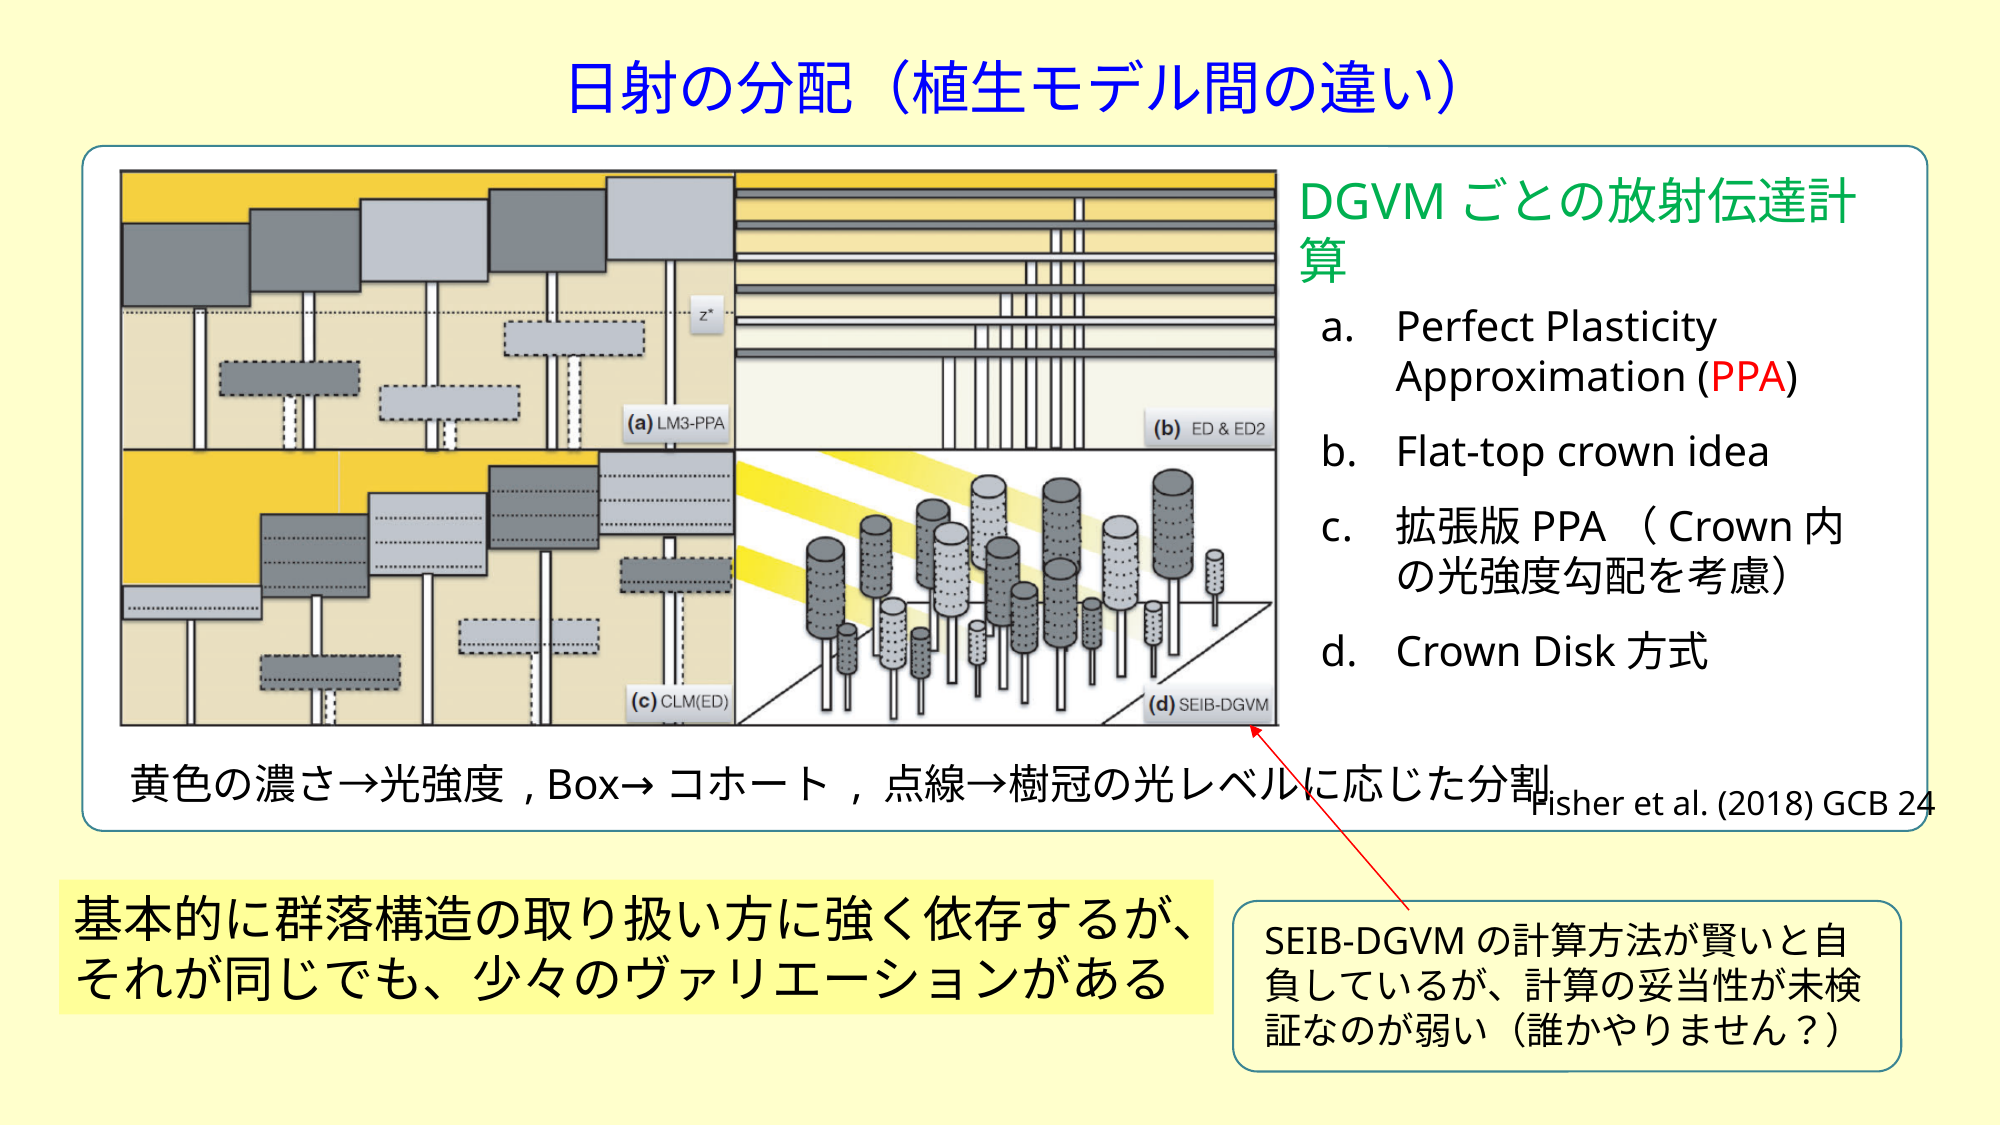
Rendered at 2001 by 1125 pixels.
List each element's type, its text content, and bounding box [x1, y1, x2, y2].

text_box Perfect Plasticity Approximation (PPA) Flat-top crown idea 拡張版PPA（Crown内の光強度勾配を考慮） Crown Disk方式 [1305, 292, 1902, 683]
text_box DGVMごとの放射伝達計算 [1283, 162, 1894, 298]
picture [114, 165, 1284, 731]
text_box 黄色の濃さ→光強度 , Box→コホート , 点線→樹冠の光レベルに応じた分割 [1410, 750, 1600, 816]
text_box [1232, 899, 1903, 1073]
text_box 基本的に群落構造の取り扱い方に強く依存するが、 それが同じでも、少々のヴァリエーションがある [59, 879, 1214, 1015]
text_box 黄色の濃さ→光強度 , Box→コホート , 点線→樹冠の光レベルに応じた分割 [114, 750, 1249, 816]
text_box 日射の分配（植生モデル間の違い） [384, 34, 1672, 137]
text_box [1249, 724, 1410, 911]
text_box [81, 144, 1929, 832]
text_box Fisher et al. (2018) GCB 24 [1515, 774, 1951, 830]
